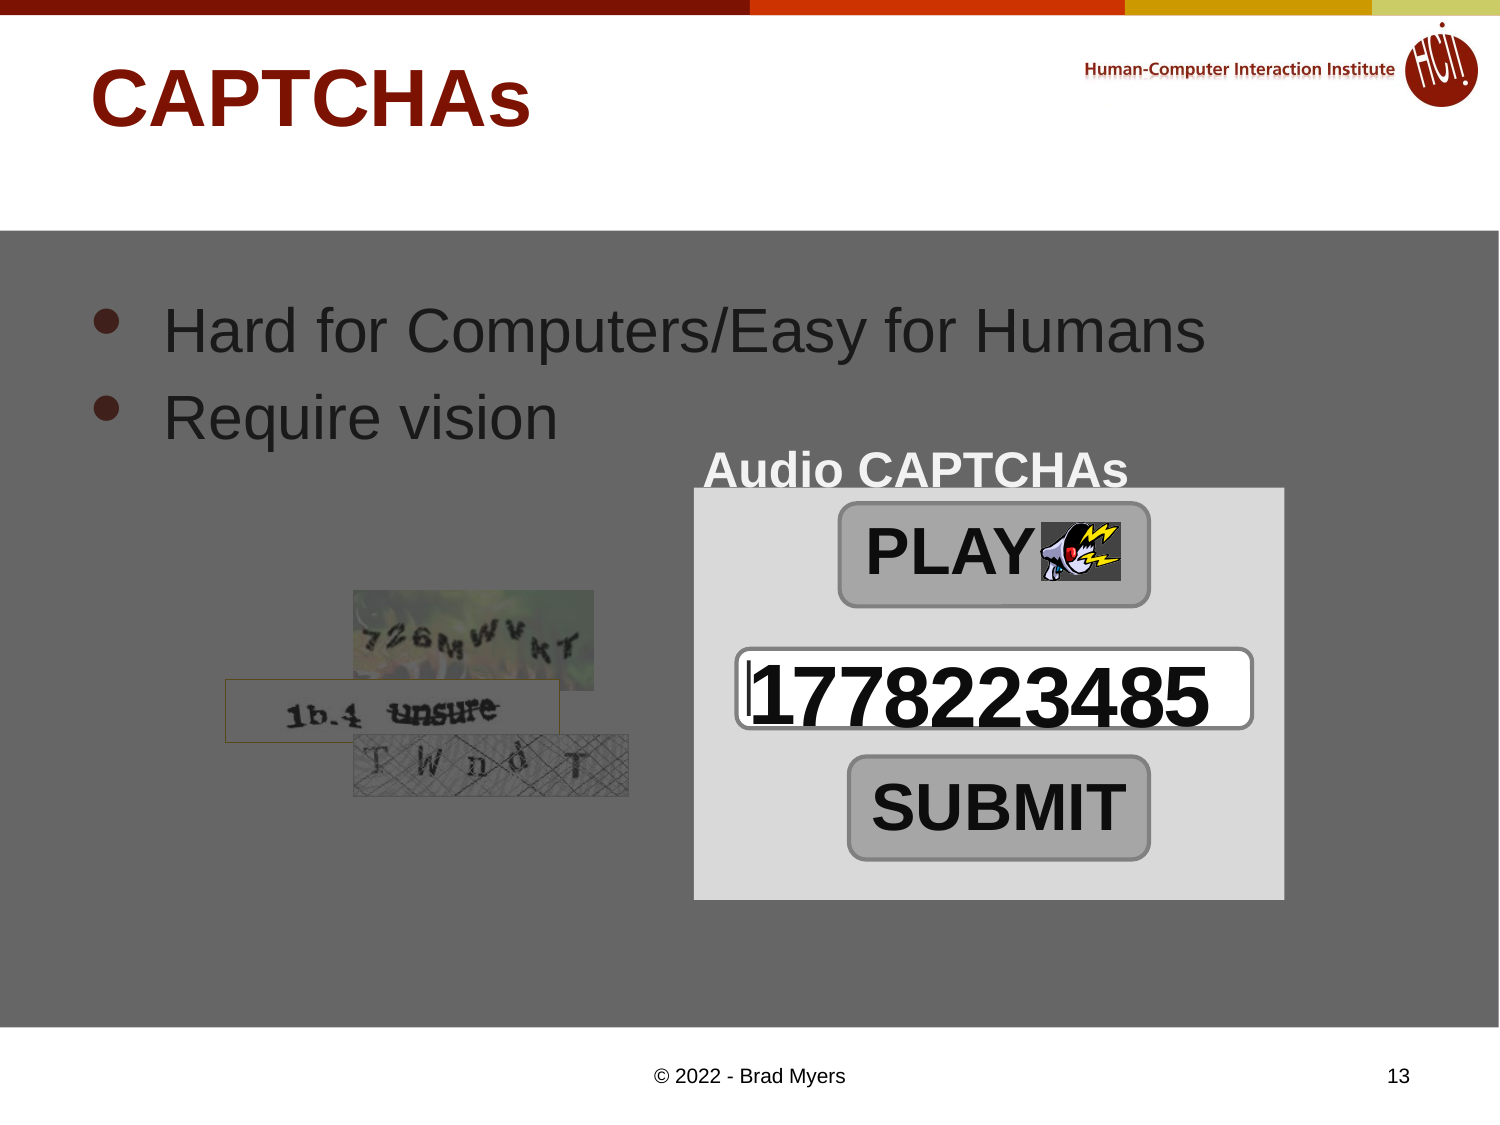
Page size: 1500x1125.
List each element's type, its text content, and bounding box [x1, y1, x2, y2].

text_box 4 [1055, 634, 1103, 753]
text_box 7 [823, 633, 868, 752]
text_box 7 [776, 633, 823, 752]
text_box 5 [1148, 633, 1211, 752]
text_box [692, 485, 1286, 902]
footer © 2022 - Brad Myers [457, 1054, 1043, 1101]
picture [1039, 520, 1123, 583]
text_box 1 [733, 631, 803, 687]
text_box [1211, 646, 1255, 731]
text_box PLAY [850, 506, 1104, 596]
text_box 8 [868, 633, 924, 752]
text_box SUBMIT [856, 756, 1165, 852]
text_box 3 [1009, 634, 1055, 753]
text_box 8 [1103, 634, 1165, 753]
text_box Audio CAPTCHAs [687, 430, 1145, 506]
text_box 2 [962, 634, 1009, 753]
text_box [0, 229, 1500, 1030]
picture [224, 590, 629, 798]
picture [1313, 22, 1478, 107]
text_box 2 [914, 634, 962, 753]
text_box [837, 506, 1152, 609]
text_box 1 [733, 695, 776, 750]
text_box [846, 757, 1149, 862]
title CAPTCHAs [74, 0, 1313, 151]
slide_number 13 [1074, 1054, 1426, 1101]
